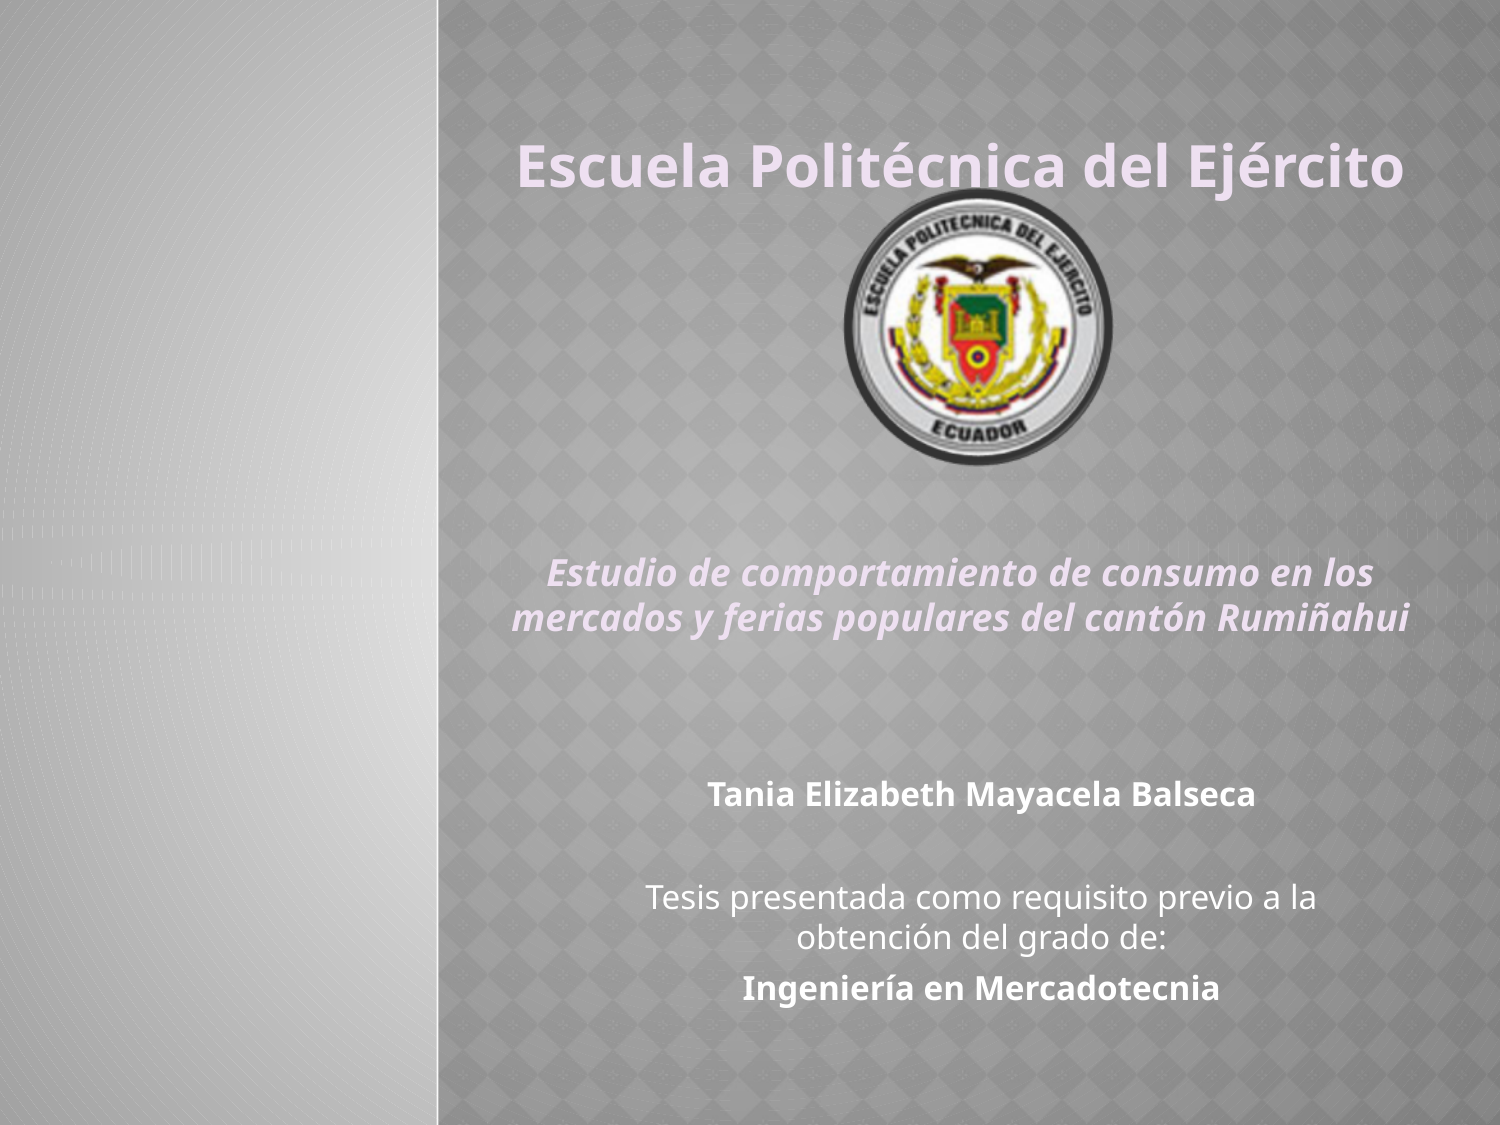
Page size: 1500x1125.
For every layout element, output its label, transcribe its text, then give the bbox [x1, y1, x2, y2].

picture [819, 187, 1138, 481]
title Escuela Politécnica del Ejército Estudio de comportamiento de consumo en los mercados y ferias populares del cantón Rumiñahui [480, 93, 1442, 639]
subtitle Tania Elizabeth Mayacela Balseca Tesis presentada como requisito previo a la obtención del grado de: Ingeniería en Mercadotecnia [562, 773, 1402, 1008]
